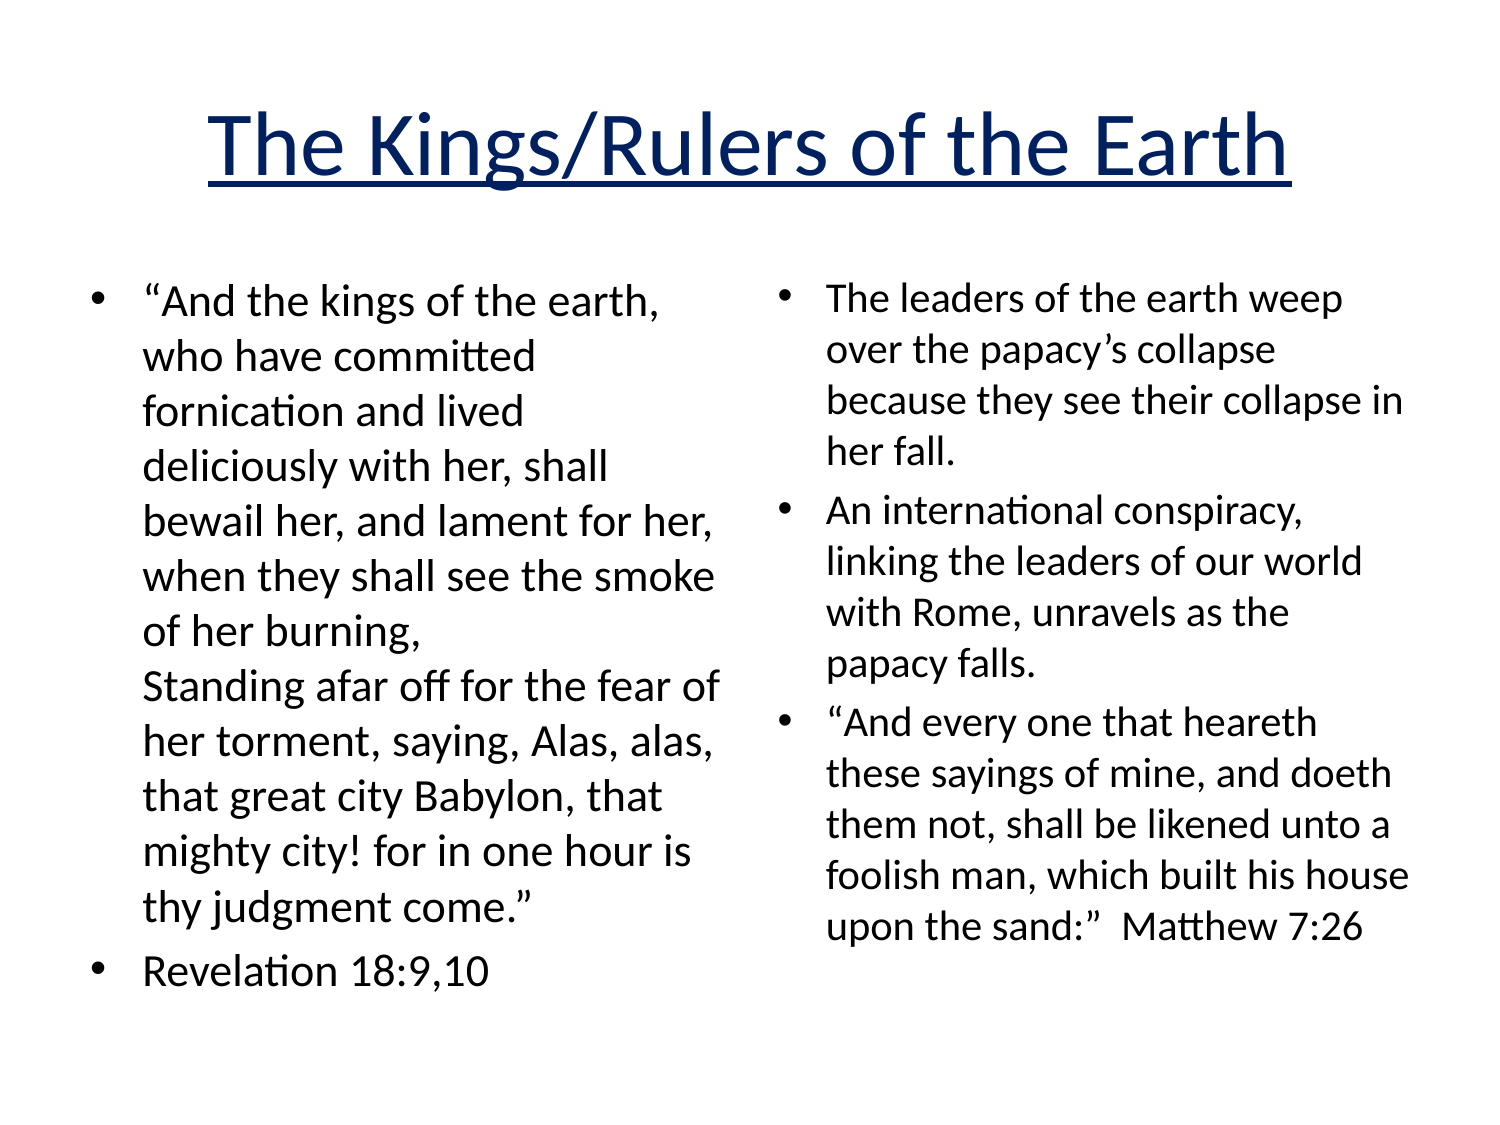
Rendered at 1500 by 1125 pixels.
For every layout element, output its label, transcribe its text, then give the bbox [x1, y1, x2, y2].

list The leaders of the earth weep over the papacy’s collapse because they see their collapse in her fall. An international conspiracy, linking the leaders of our world with Rome, unravels as the papacy falls. “And every one that heareth these sayings of mine, and doeth them not, shall be likened unto a foolish man, which built his house upon the sand:” Matthew 7:26 [762, 262, 1425, 1005]
title The Kings/Rulers of the Earth [75, 45, 1425, 233]
list “And the kings of the earth, who have committed fornication and lived deliciously with her, shall bewail her, and lament for her, when they shall see the smoke of her burning, Standing afar off for the fear of her torment, saying, Alas, alas, that great city Babylon, that mighty city! for in one hour is thy judgment come.” Revelation 18:9,10 [75, 262, 738, 1005]
